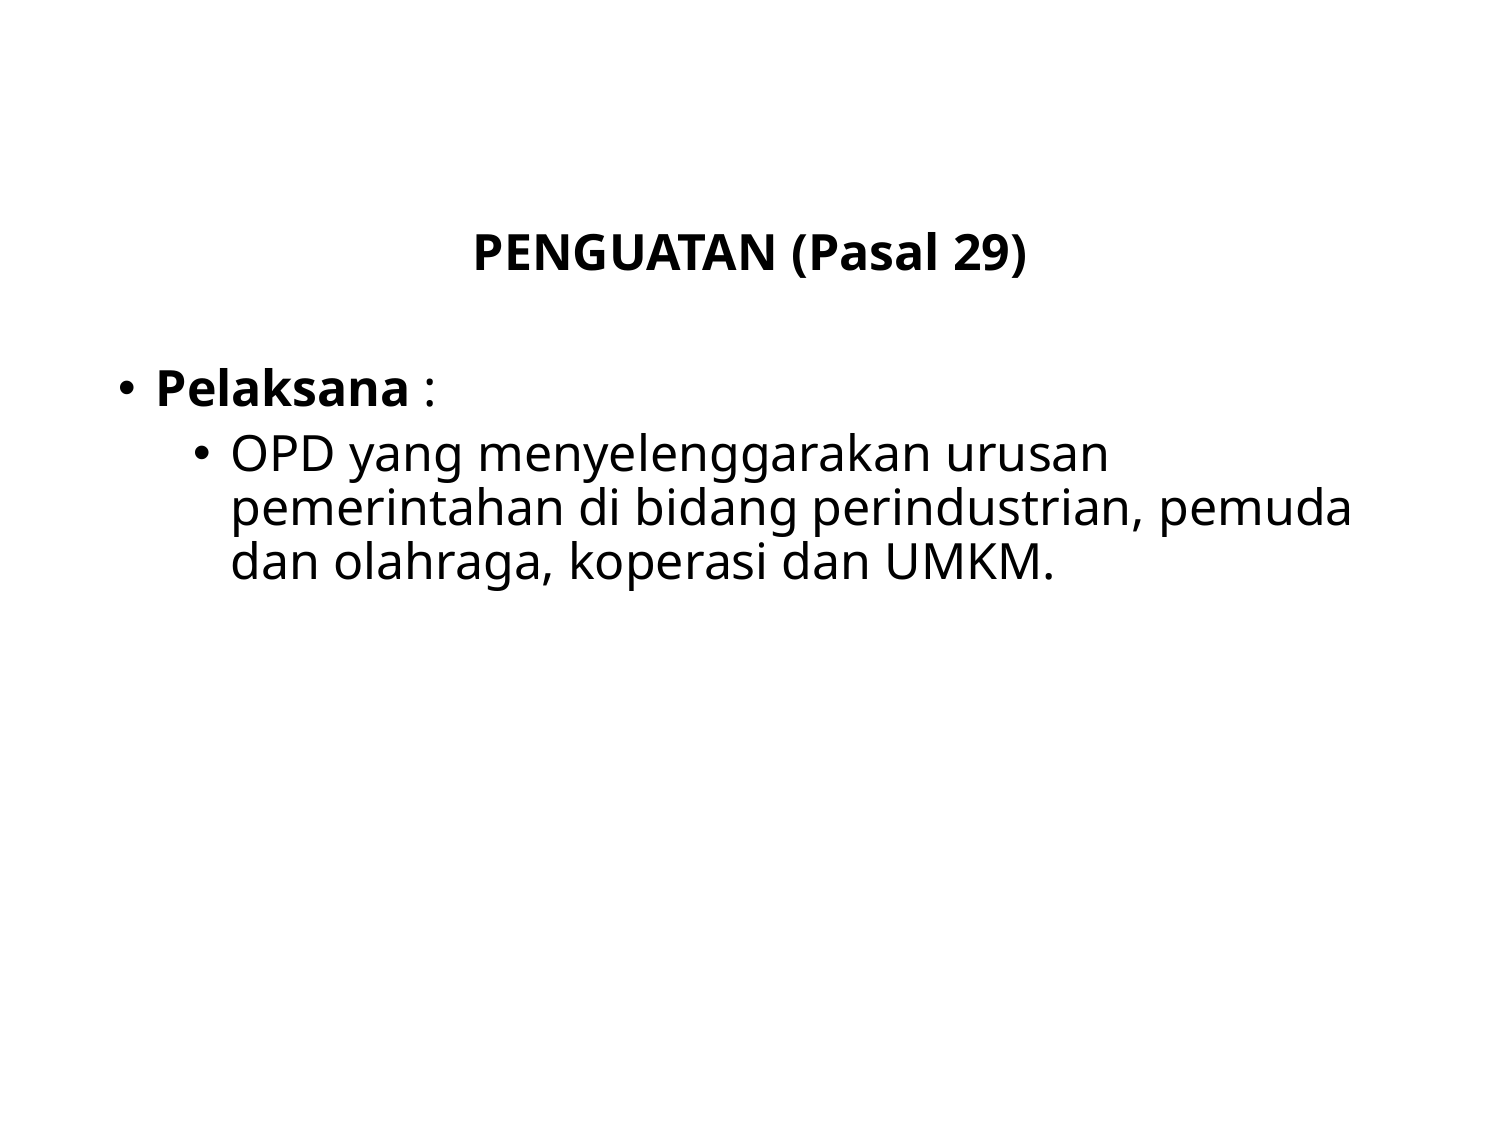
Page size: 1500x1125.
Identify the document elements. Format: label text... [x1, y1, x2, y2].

list Pelaksana : OPD yang menyelenggarakan urusan pemerintahan di bidang perindustrian, pemuda dan olahraga, koperasi dan UMKM. [103, 356, 1397, 874]
title PENGUATAN (Pasal 29) [103, 185, 1397, 323]
